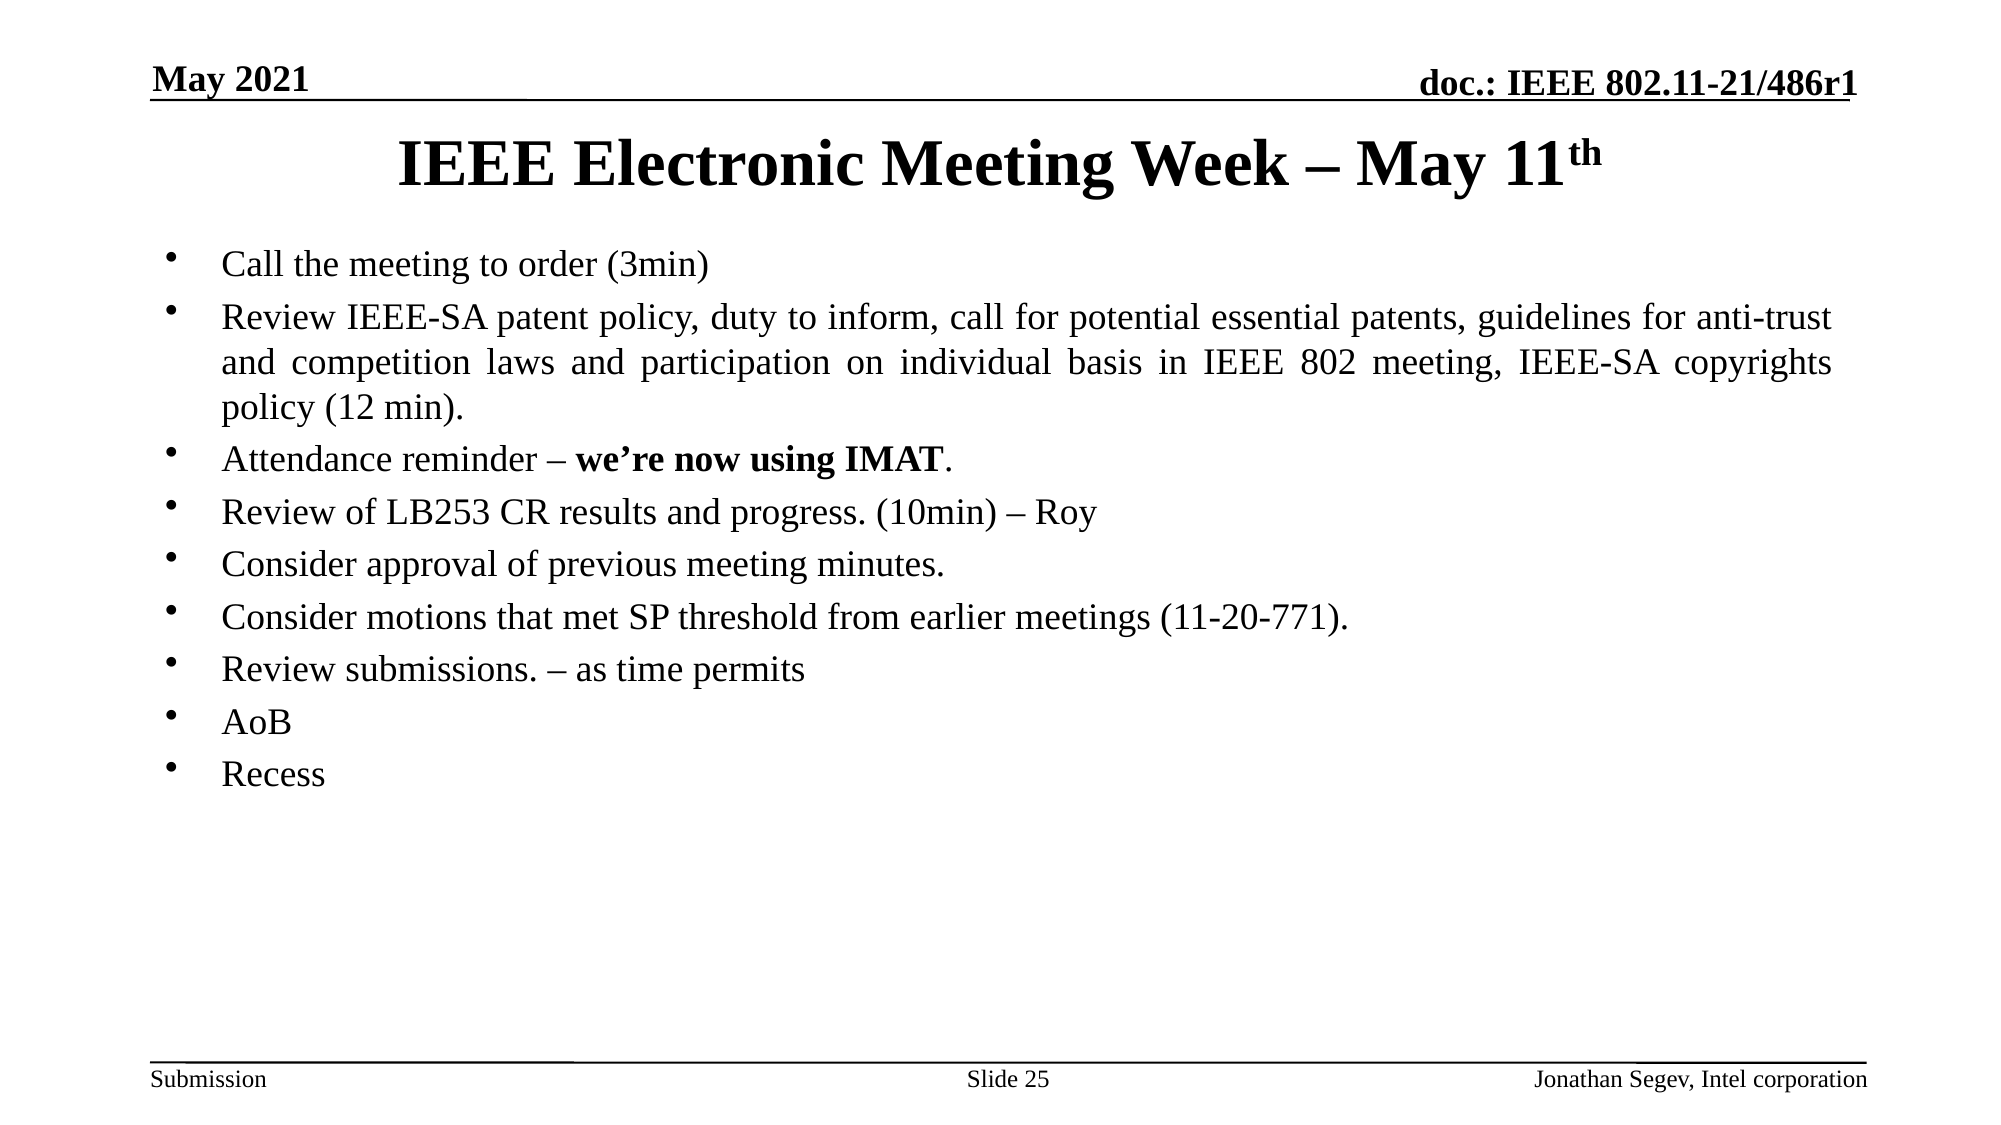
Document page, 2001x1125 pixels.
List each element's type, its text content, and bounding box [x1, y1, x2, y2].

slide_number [152, 54, 563, 100]
list Call the meeting to order (3min) Review IEEE-SA patent policy, duty to inform, call for potential essential patents, guidelines for anti-trust and competition laws and participation on individual basis in IEEE 802 meeting, IEEE-SA copyrights policy (12 min). Attendance reminder – we’re now using IMAT. Review of LB253 CR results and progress. (10min) – Roy Consider approval of previous meeting minutes. Consider motions that met SP threshold from earlier meetings (11-20-771). Review submissions. – as time permits AoB Recess [149, 231, 1850, 1000]
title IEEE Electronic Meeting Week – May 11th [149, 112, 1850, 205]
slide_number Slide 25 [950, 1061, 1067, 1123]
footer Jonathan Segev, Intel corporation [1171, 1061, 1869, 1093]
